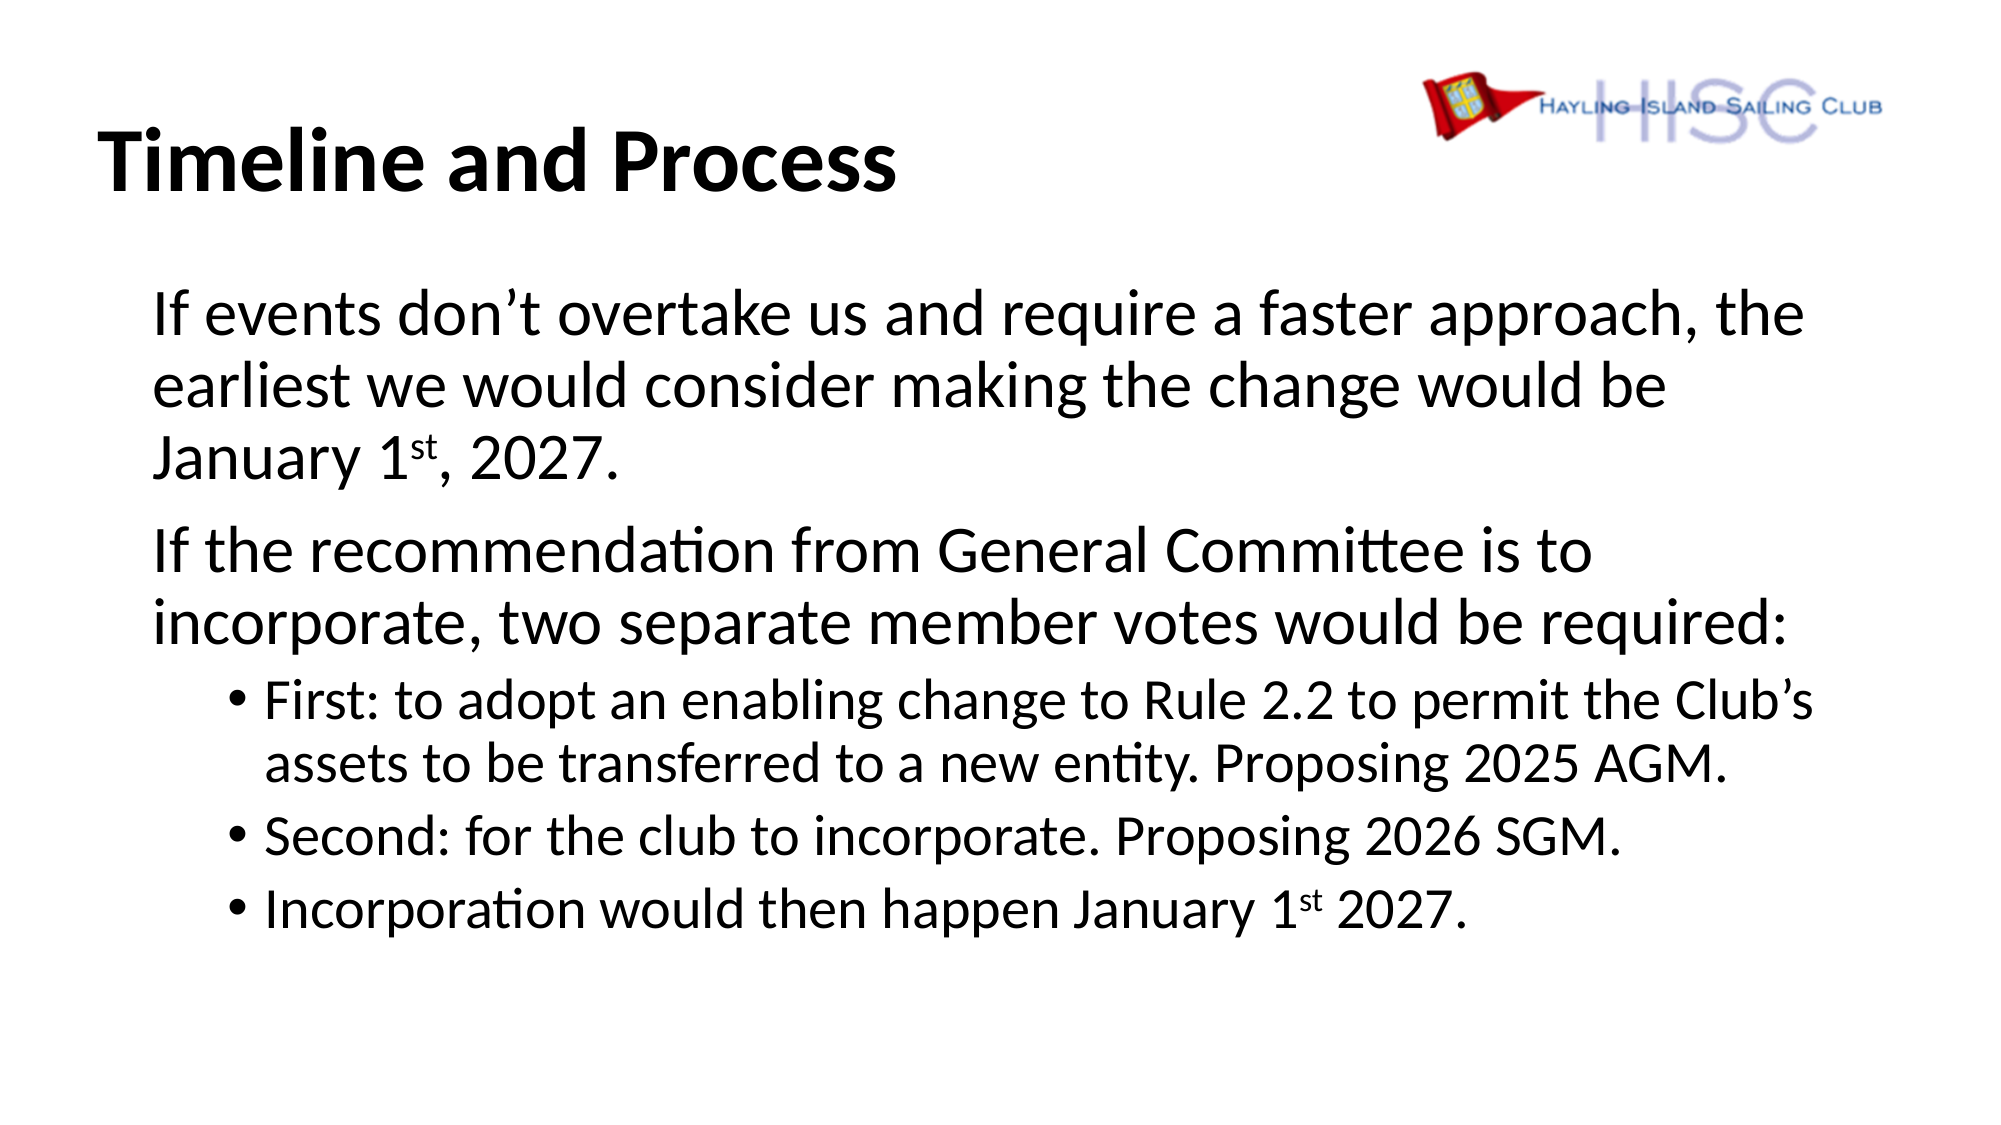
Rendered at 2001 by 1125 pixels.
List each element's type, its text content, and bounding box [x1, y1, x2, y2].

list If events don’t overtake us and require a faster approach, the earliest we would consider making the change would be January 1st, 2027. If the recommendation from General Committee is to incorporate, two separate member votes would be required: First: to adopt an enabling change to Rule 2.2 to permit the Club’s assets to be transferred to a new entity. Proposing 2025 AGM. Second: for the club to incorporate. Proposing 2026 SGM. Incorporation would then happen January 1st 2027. [137, 270, 1863, 984]
title Timeline and Process [82, 52, 1301, 271]
picture [1400, 61, 1899, 163]
